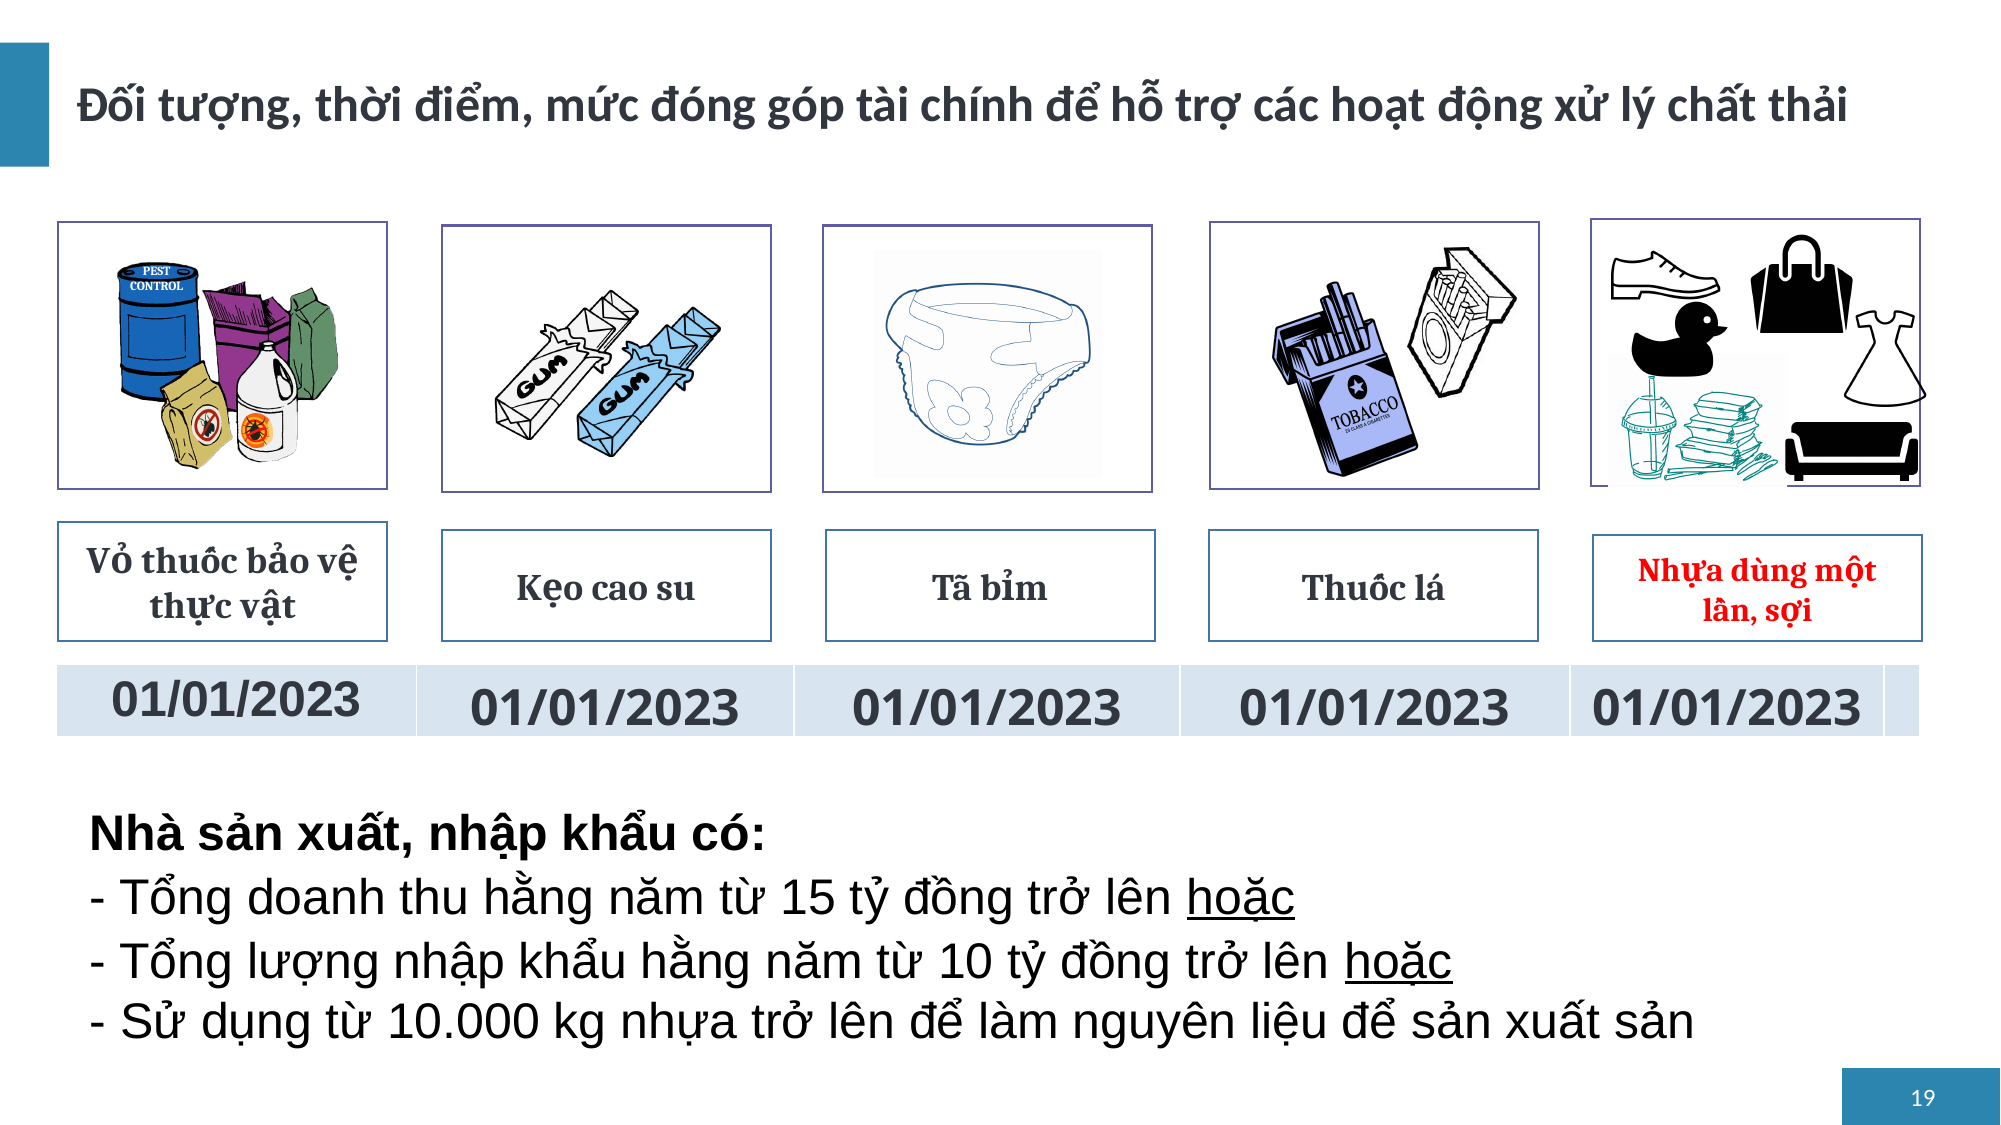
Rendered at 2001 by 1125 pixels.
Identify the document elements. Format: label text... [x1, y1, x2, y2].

text_box Nhà sản xuất, nhập khẩu có: - Tổng doanh thu hằng năm từ 15 tỷ đồng trở lên hoặc - Tổng lượng nhập khẩu hằng năm từ 10 tỷ đồng trở lên hoặc - Sử dụng từ 10.000 kg nhựa trở lên để làm nguyên liệu để sản xuất sản [75, 788, 1925, 1056]
table_header 01/01/2023 [57, 665, 416, 736]
title Đối tượng, thời điểm, mức đóng góp tài chính để hỗ trợ các hoạt động xử lý chất thải [60, 42, 1951, 168]
table_header 01/01/2023 [417, 665, 793, 736]
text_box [57, 215, 1942, 642]
table_header 01/01/2023 [795, 665, 1179, 736]
table_header 01/01/2023 [1571, 665, 1883, 736]
table_header 01/01/2023 [1181, 665, 1569, 736]
table_header [1885, 665, 1919, 736]
slide_number 19 [1889, 1079, 1951, 1114]
